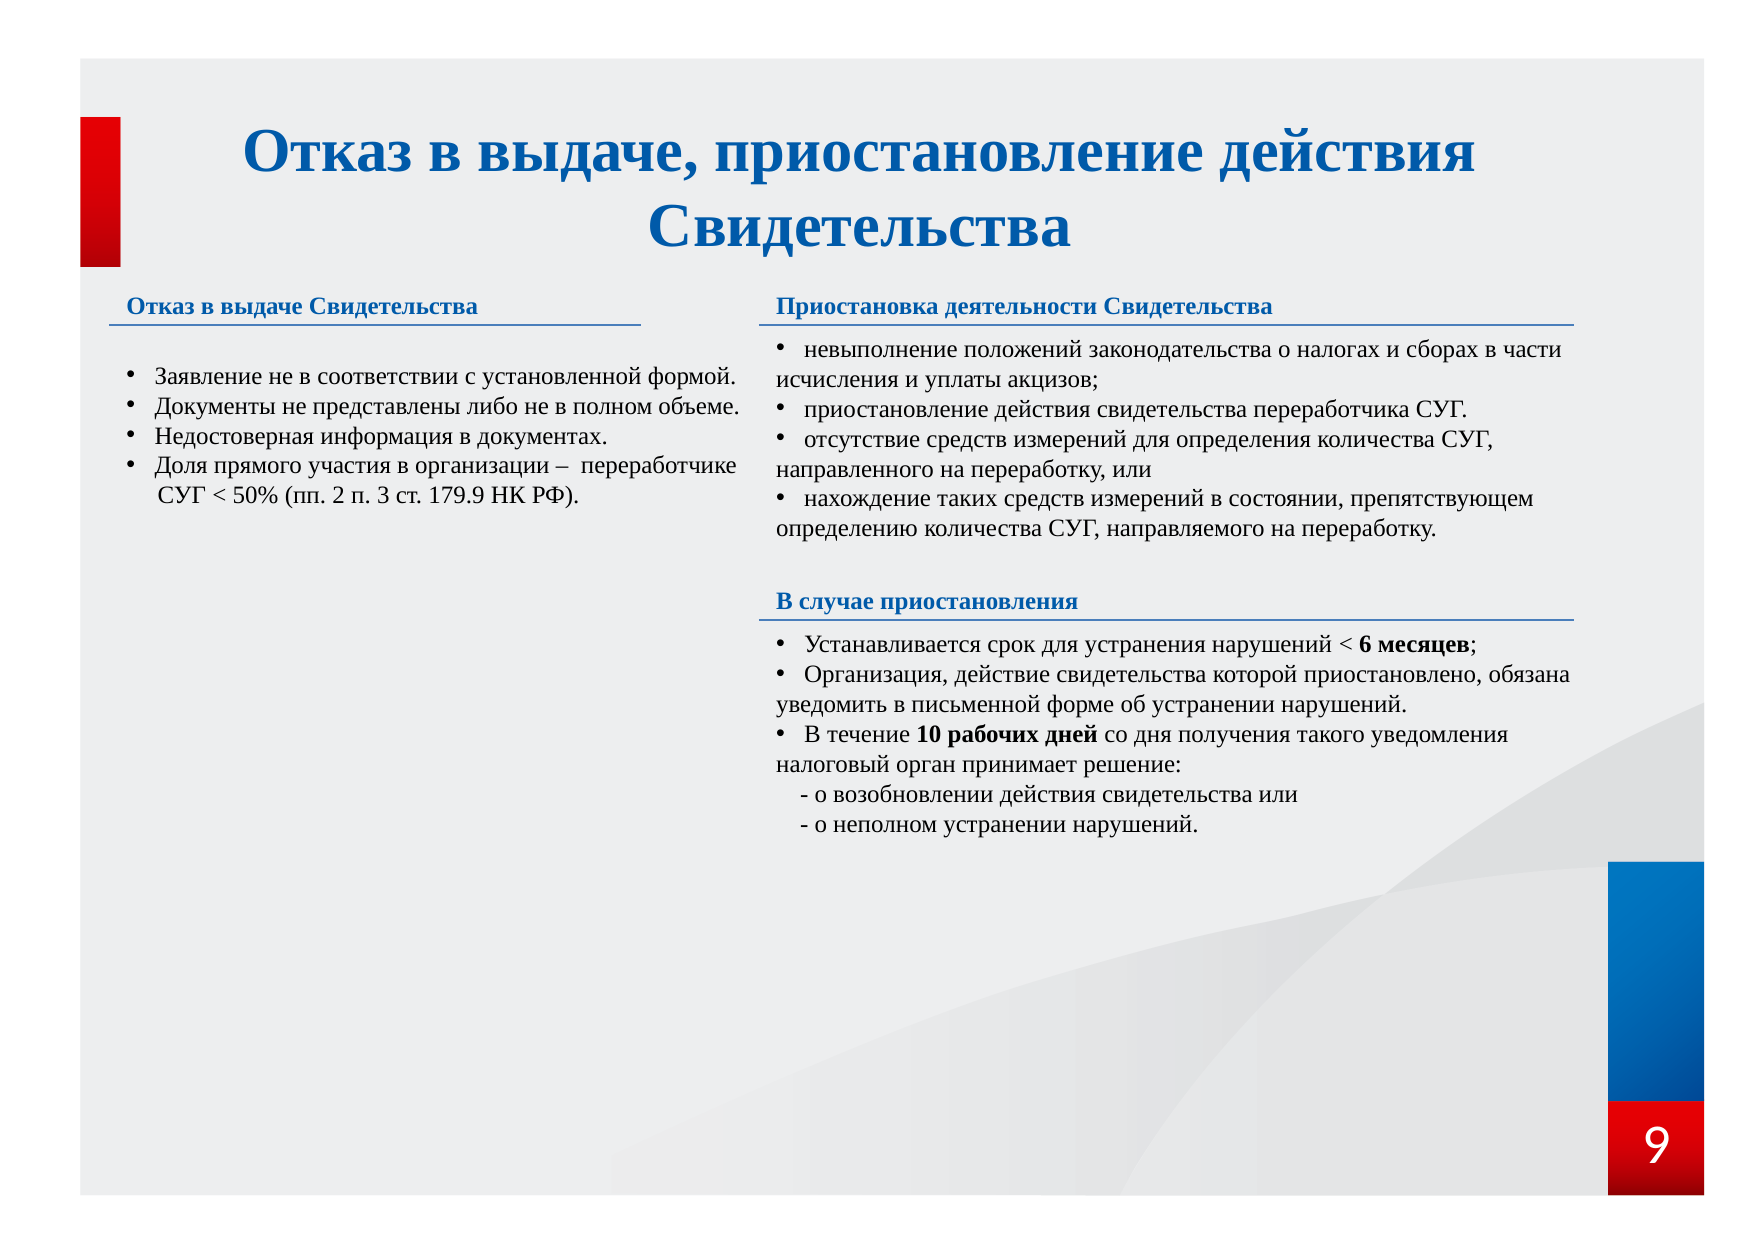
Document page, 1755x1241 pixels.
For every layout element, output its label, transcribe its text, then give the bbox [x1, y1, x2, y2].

text_box Заявление не в соответствии с установленной формой. Документы не представлены либо не в полном объеме. Недостоверная информация в документах. Доля прямого участия в организации – переработчике СУГ < 50% (пп. 2 п. 3 ст. 179.9 НК РФ). [109, 330, 748, 538]
text_box Отказ в выдаче Свидетельства [109, 277, 657, 330]
title Отказ в выдаче, приостановление действия Свидетельства [157, 100, 1563, 313]
text_box Приостановка деятельности Свидетельства [758, 277, 1574, 324]
text_box В случае приостановления [758, 572, 1574, 619]
slide_number 9 [1596, 1092, 1716, 1207]
text_box Устанавливается срок для устранения нарушений < 6 месяцев; Организация, действие свидетельства которой приостановлено, обязана уведомить в письменной форме об устранении нарушений. В течение 10 рабочих дней со дня получения такого уведомления налоговый орган принимает решение: - о возобновлении действия свидетельства или - о неполном устранении нарушений. [758, 627, 1574, 845]
picture [0, 0, 1754, 1240]
text_box невыполнение положений законодательства о налогах и сборах в части исчисления и уплаты акцизов; приостановление действия свидетельства переработчика СУГ. отсутствие средств измерений для определения количества СУГ, направленного на переработку, или нахождение таких средств измерений в состоянии, препятствующем определению количества СУГ, направляемого на переработку. [758, 331, 1574, 550]
